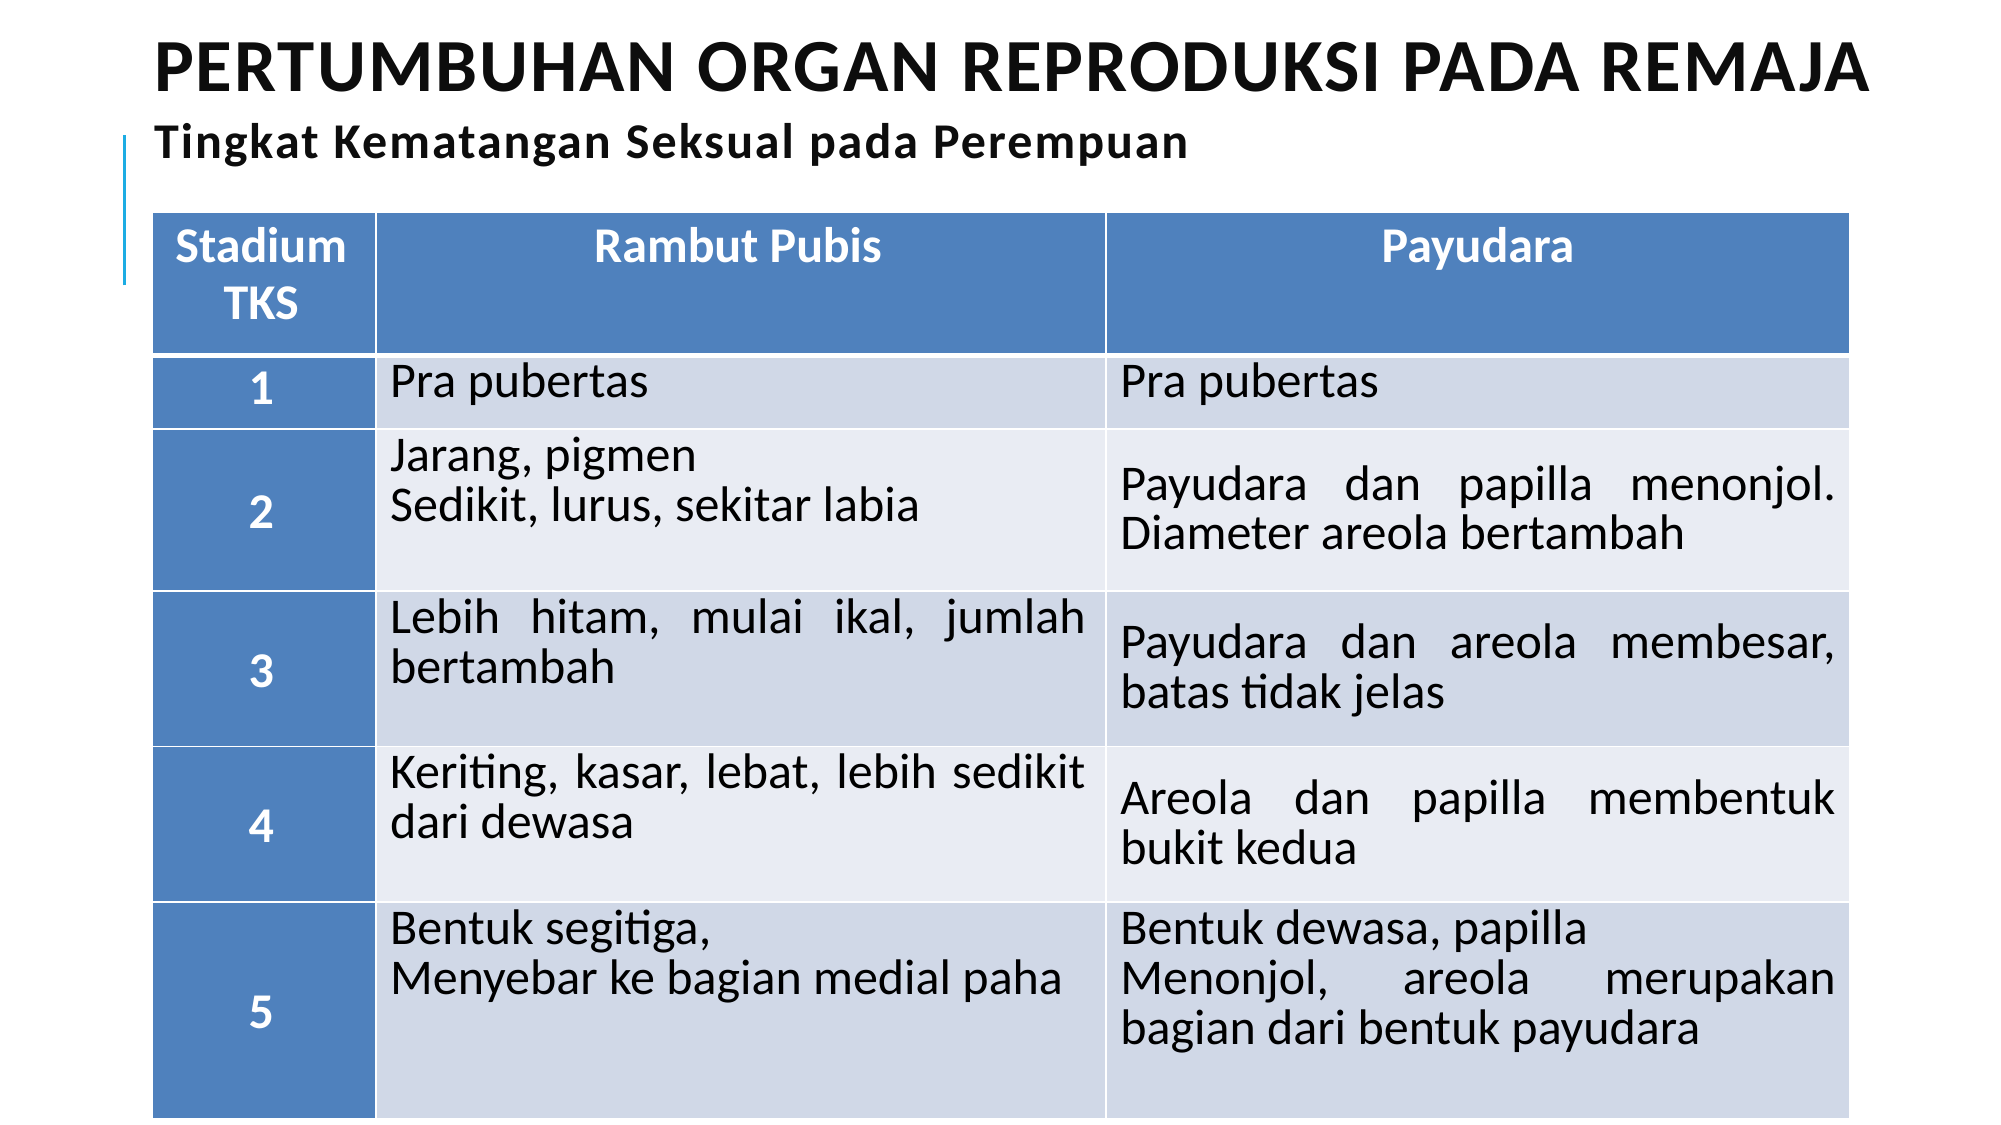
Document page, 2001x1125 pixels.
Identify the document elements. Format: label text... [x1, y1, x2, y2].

table_cell 1 [153, 358, 375, 428]
table_cell 5 [153, 903, 375, 1118]
table_header Stadium TKS [153, 213, 375, 353]
table_cell Payudara dan areola membesar, batas tidak jelas [1107, 592, 1849, 746]
table_header Payudara [1107, 213, 1849, 353]
table_cell Bentuk dewasa, papilla Menonjol, areola merupakan bagian dari bentuk payudara [1107, 903, 1849, 1118]
table_cell 3 [153, 592, 375, 746]
table_header Rambut Pubis [377, 213, 1105, 353]
table_cell Areola dan papilla membentuk bukit kedua [1107, 747, 1849, 901]
table_cell 2 [153, 430, 375, 590]
table_cell Keriting, kasar, lebat, lebih sedikit dari dewasa [377, 747, 1105, 901]
table_cell Payudara dan papilla menonjol. Diameter areola bertambah [1107, 430, 1849, 590]
text_box PERTUMBUHAN ORGAN REPRODUKSI PADA REMAJA Tingkat Kematangan Seksual pada Perempuan [152, 14, 1925, 169]
table_cell 4 [153, 747, 375, 901]
table_cell Bentuk segitiga, Menyebar ke bagian medial paha [377, 903, 1105, 1118]
table_cell Pra pubertas [377, 358, 1105, 428]
table_cell Pra pubertas [1107, 358, 1849, 428]
table_cell Jarang, pigmen Sedikit, lurus, sekitar labia [377, 430, 1105, 590]
table_cell Lebih hitam, mulai ikal, jumlah bertambah [377, 592, 1105, 746]
